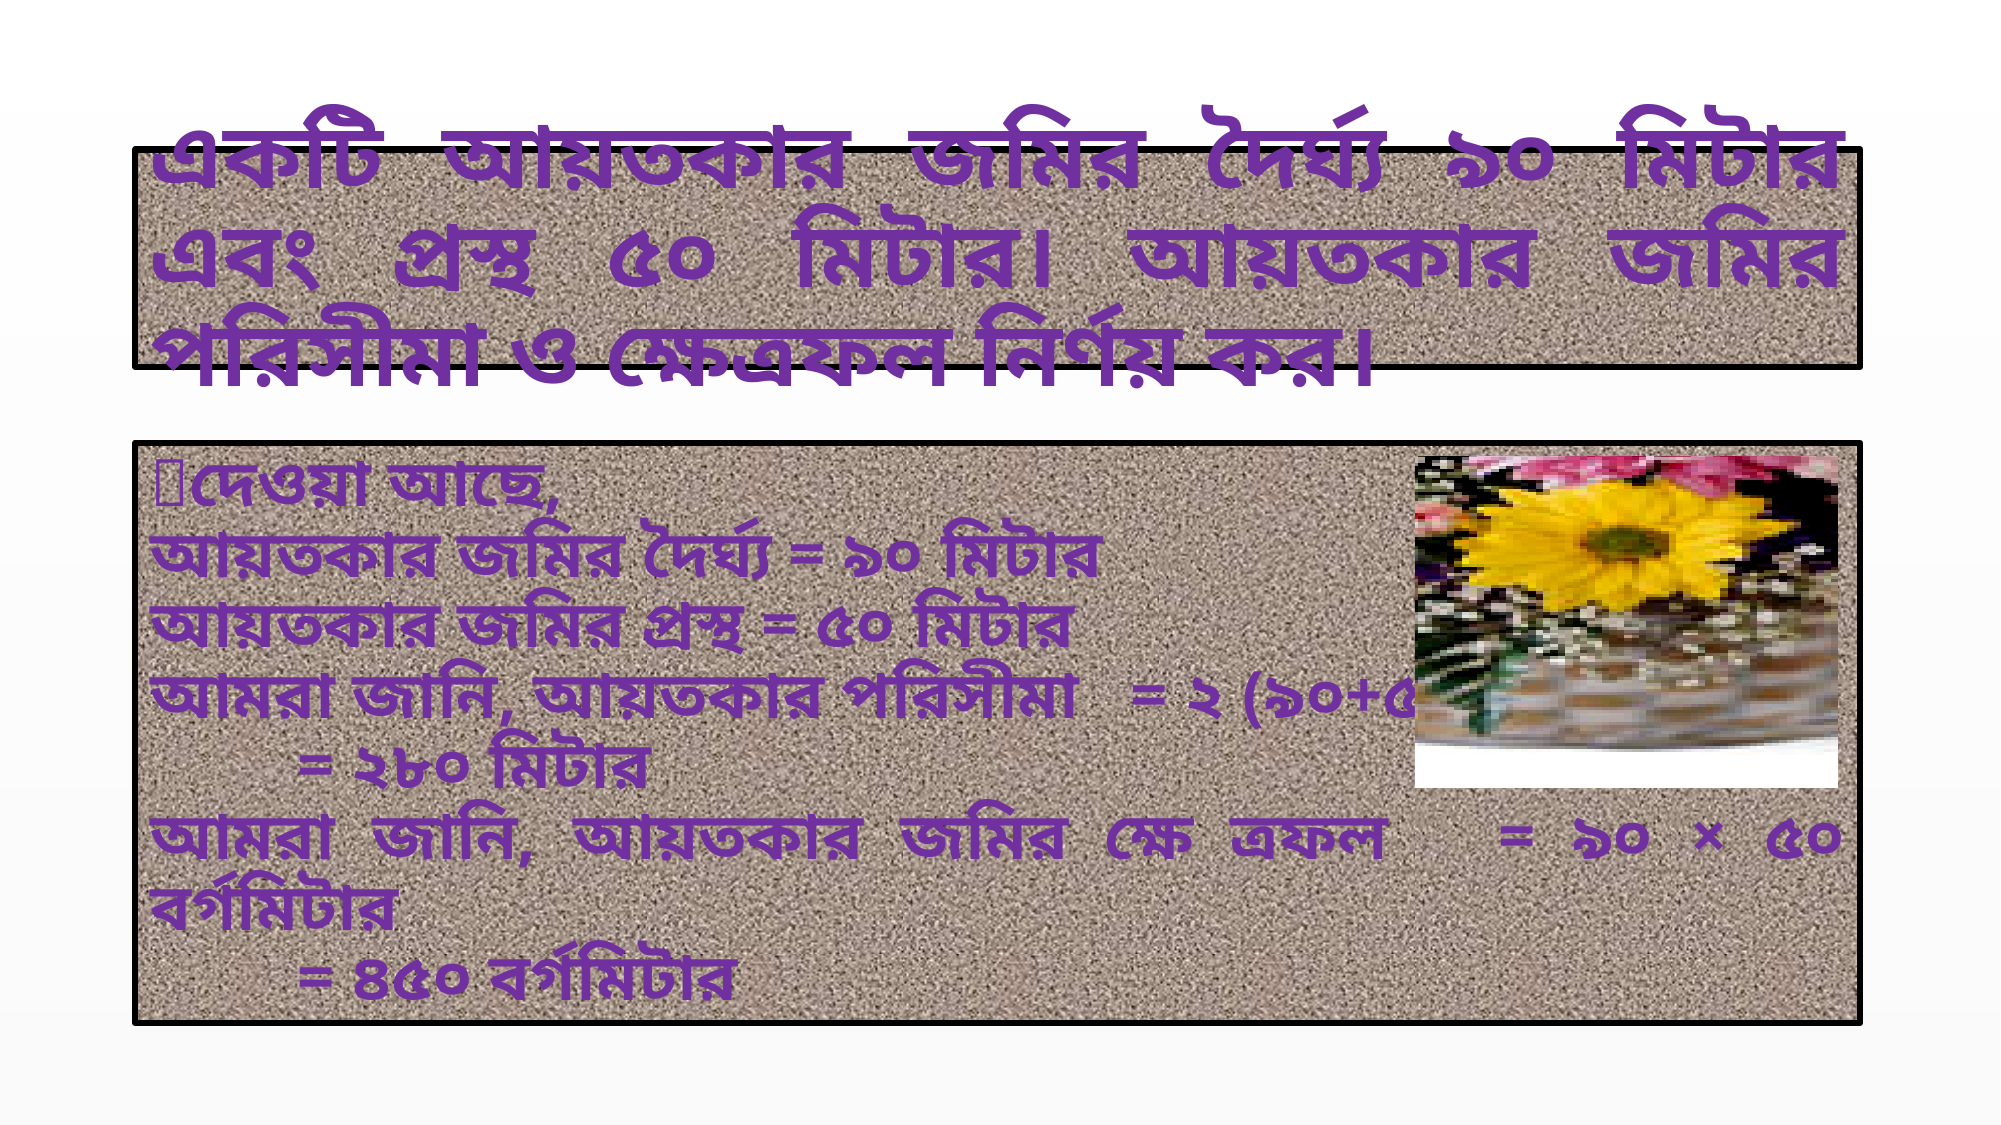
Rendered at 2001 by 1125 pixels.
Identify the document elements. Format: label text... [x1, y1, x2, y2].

picture [1414, 456, 1839, 789]
text_box দেওয়া আছে, আয়তকার জমির দৈর্ঘ্য = ৯০ মিটার আয়তকার জমির প্রস্থ = ৫০ মিটার আমরা জানি, আয়তকার পরিসীমা = ২ (৯০+৫০) মিটার = ২৮০ মিটার আমরা জানি, আয়তকার জমির ক্ষে ত্রফল = ৯০ × ৫০ বর্গমিটার = ৪৫০ বর্গমিটার [135, 442, 1861, 1024]
title একটি আয়তকার জমির দৈর্ঘ্য ৯০ মিটার এবং প্রস্থ ৫০ মিটার। আয়তকার জমির পরিসীমা ও ক্ষেত্রফল নির্ণয় কর। [135, 149, 1861, 367]
